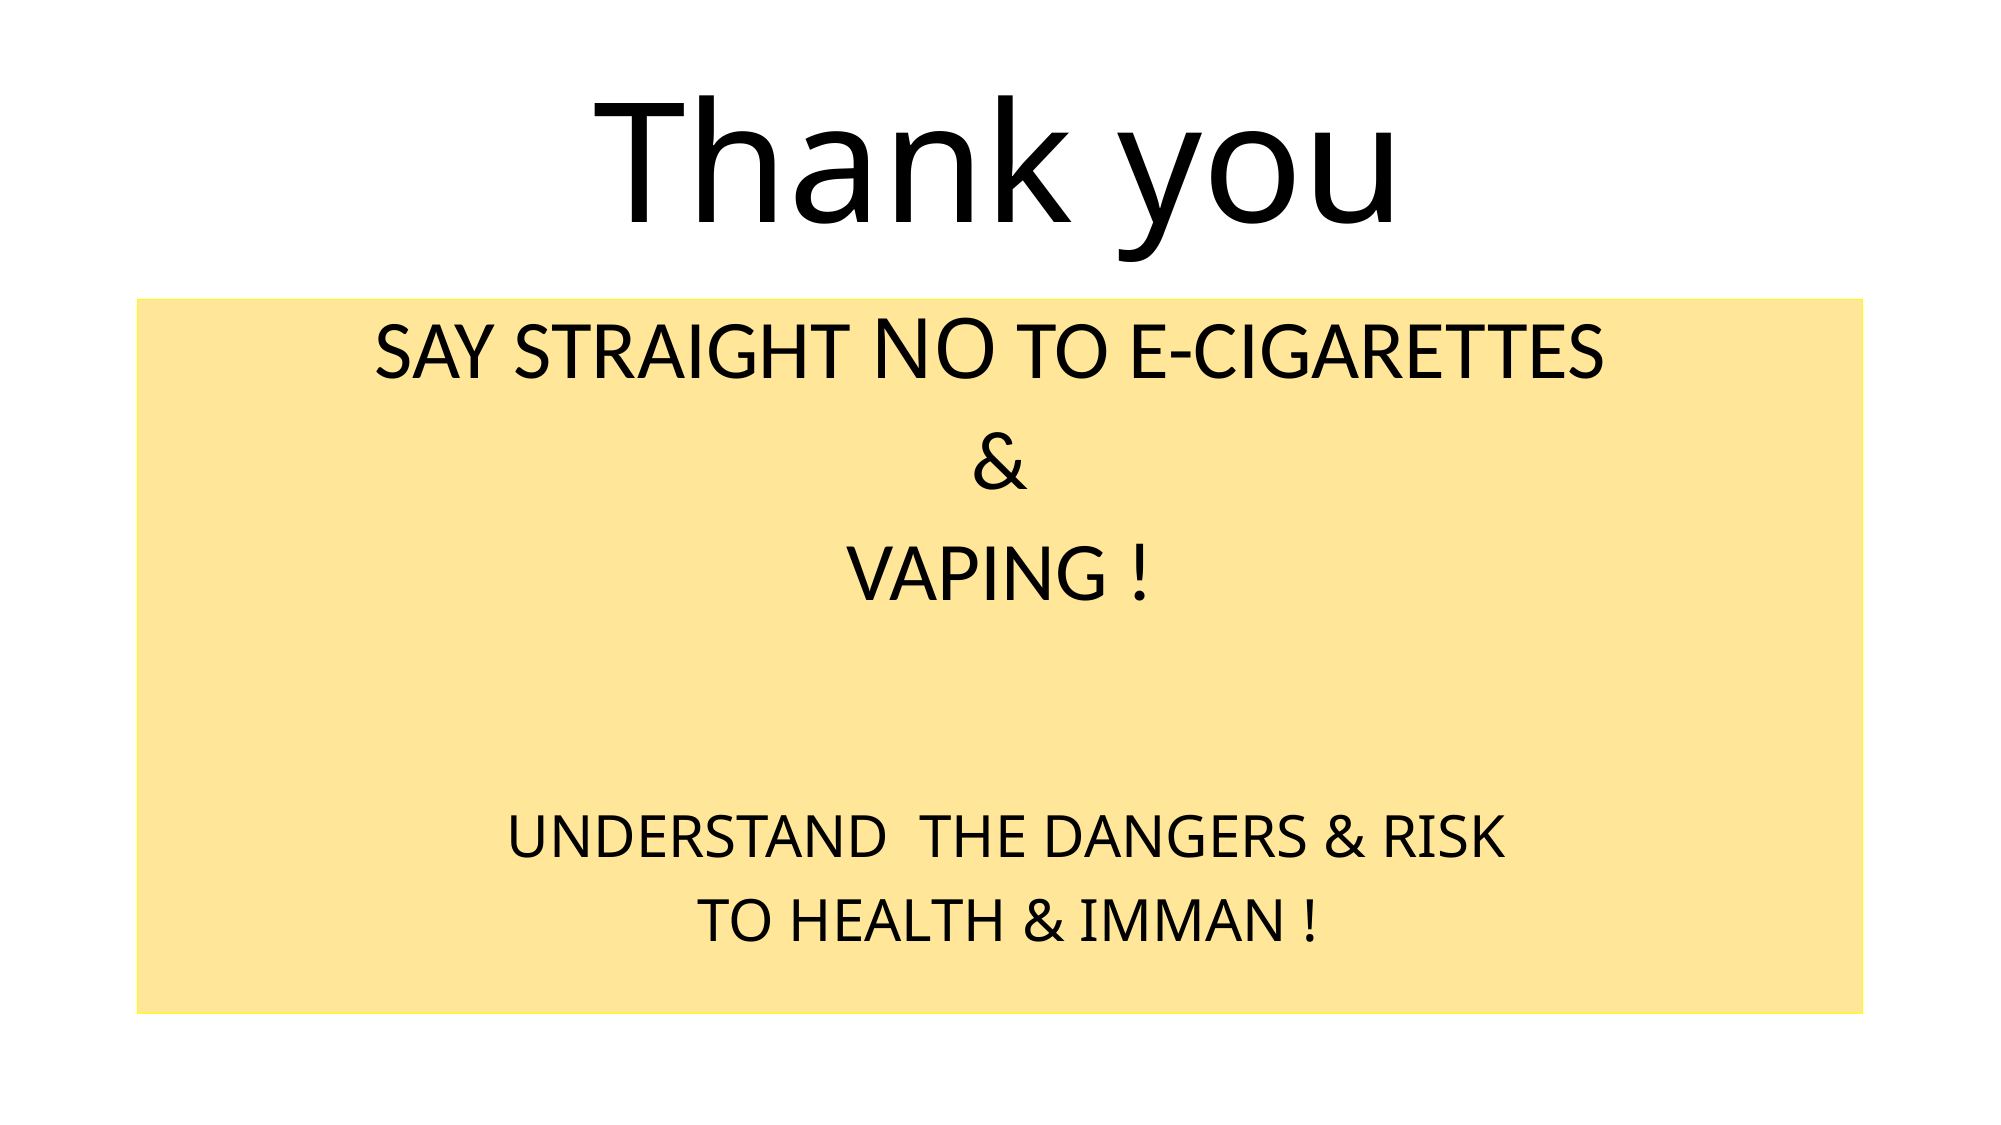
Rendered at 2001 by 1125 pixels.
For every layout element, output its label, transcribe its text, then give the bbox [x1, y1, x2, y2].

list SAY STRAIGHT NO TO E-CIGARETTES & VAPING ! UNDERSTAND THE DANGERS & RISK TO HEALTH & IMMAN ! [137, 299, 1863, 1014]
title Thank you [137, 59, 1863, 278]
